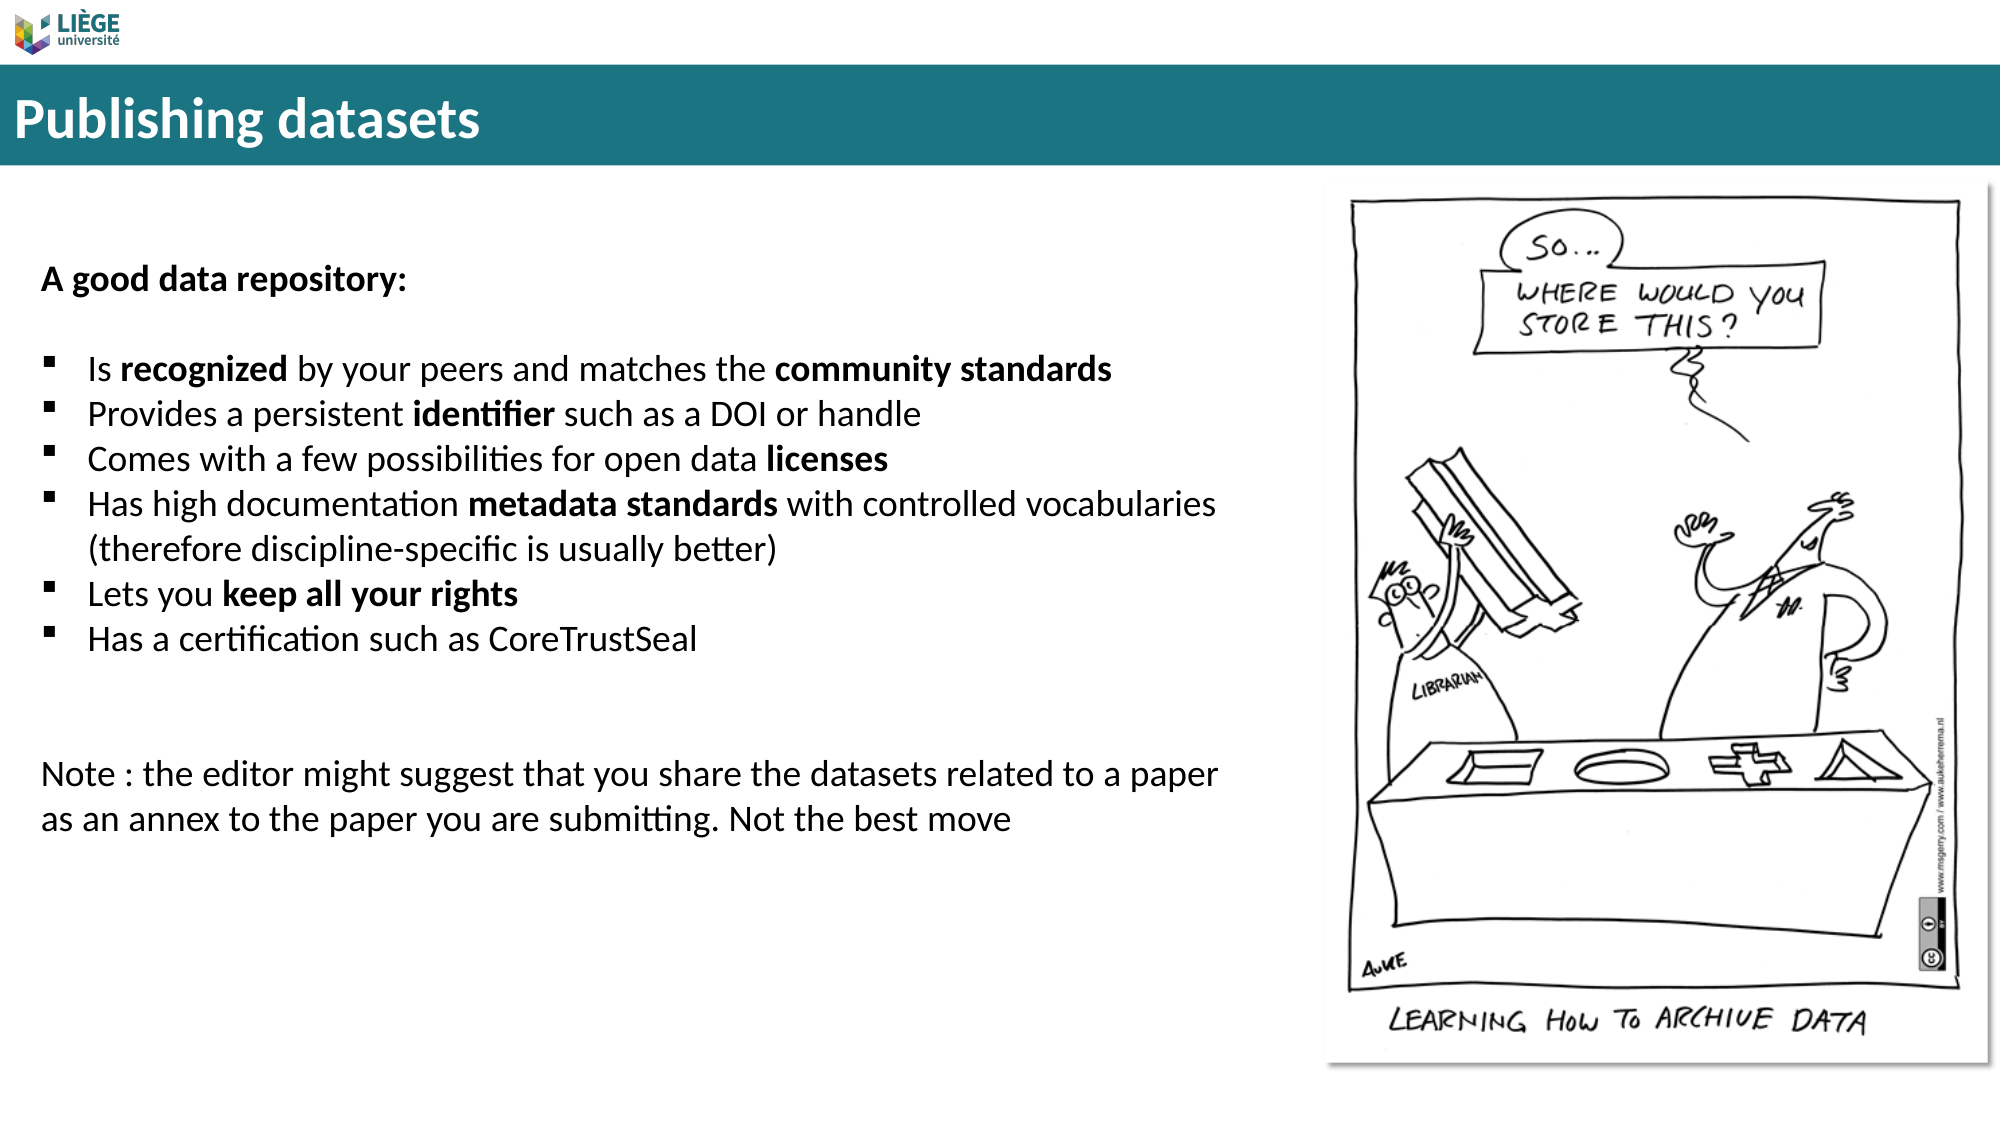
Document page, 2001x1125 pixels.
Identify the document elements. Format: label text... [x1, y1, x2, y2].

picture [1321, 177, 2000, 1075]
picture [0, 0, 134, 65]
text_box A good data repository: Is recognized by your peers and matches the community standards Provides a persistent identifier such as a DOI or handle Comes with a few possibilities for open data licenses Has high documentation metadata standards with controlled vocabularies (therefore discipline-specific is usually better) Lets you keep all your rights Has a certification such as CoreTrustSeal Note : the editor might suggest that you share the datasets related to a paper as an annex to the paper you are submitting. Not the best move [26, 246, 1250, 846]
text_box Publishing datasets [0, 64, 2000, 166]
